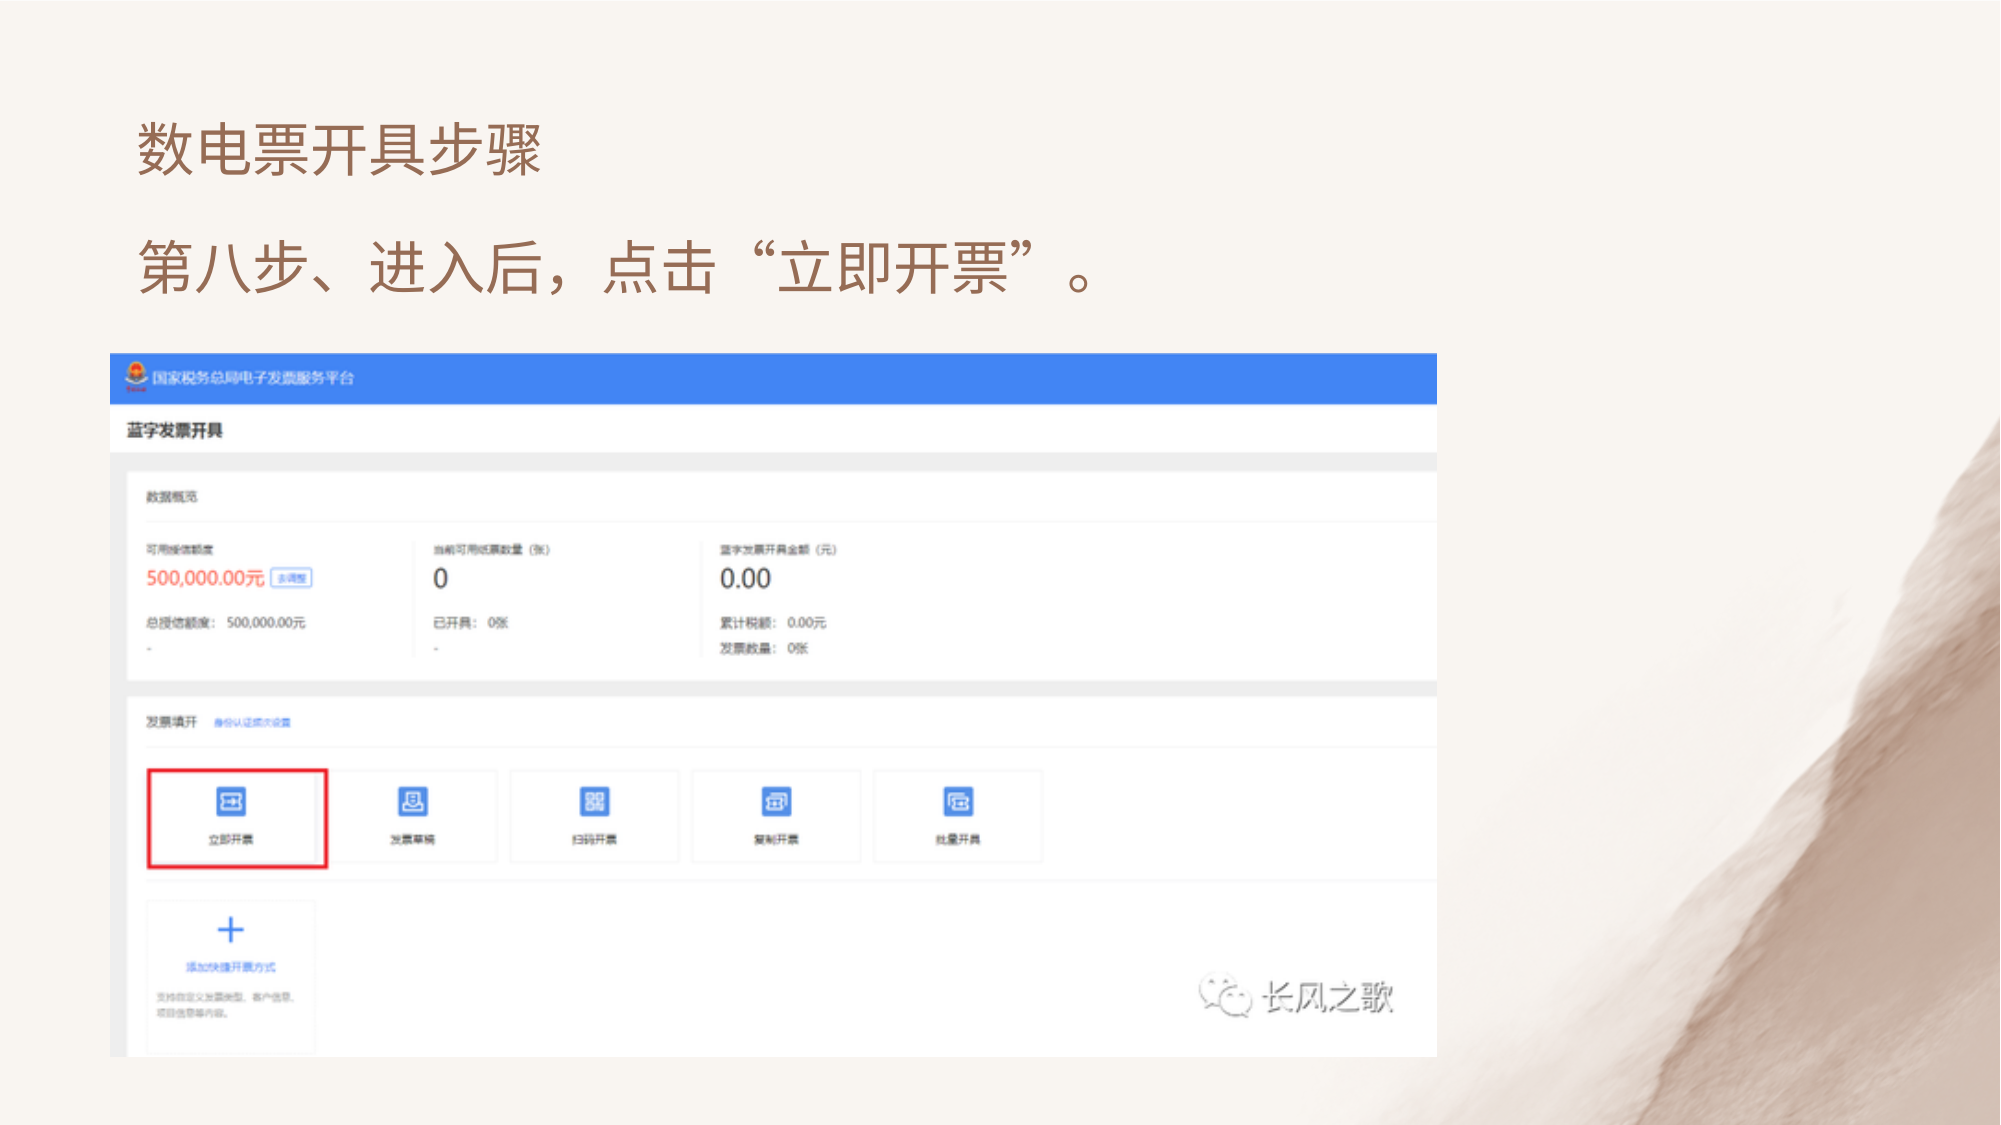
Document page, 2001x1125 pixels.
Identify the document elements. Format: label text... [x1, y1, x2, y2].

text_box 数电票开具步骤 [121, 105, 627, 191]
text_box [0, 0, 2000, 1125]
picture [109, 353, 2000, 1125]
text_box 第八步、进入后，点击“立即开票”。 [121, 223, 1769, 309]
